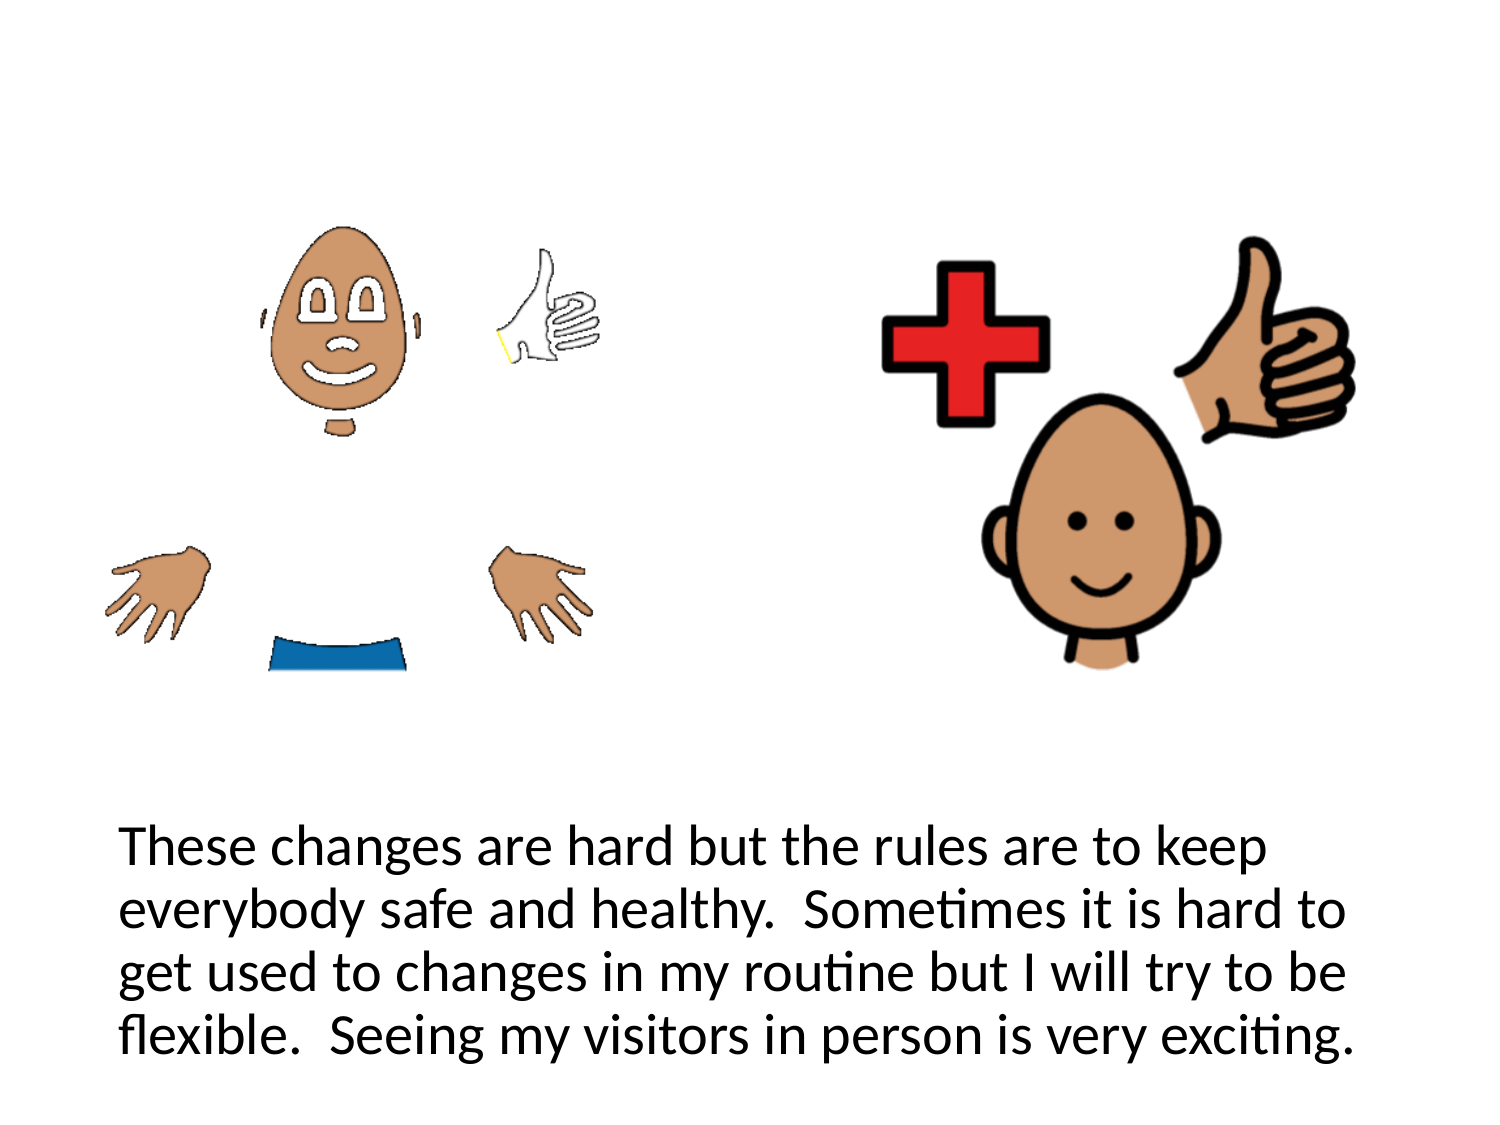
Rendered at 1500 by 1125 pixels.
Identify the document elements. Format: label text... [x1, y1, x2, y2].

list These changes are hard but the rules are to keep everybody safe and healthy. Sometimes it is hard to get used to changes in my routine but I will try to be flexible. Seeing my visitors in person is very exciting. [103, 807, 1397, 1021]
picture [65, 185, 1500, 741]
